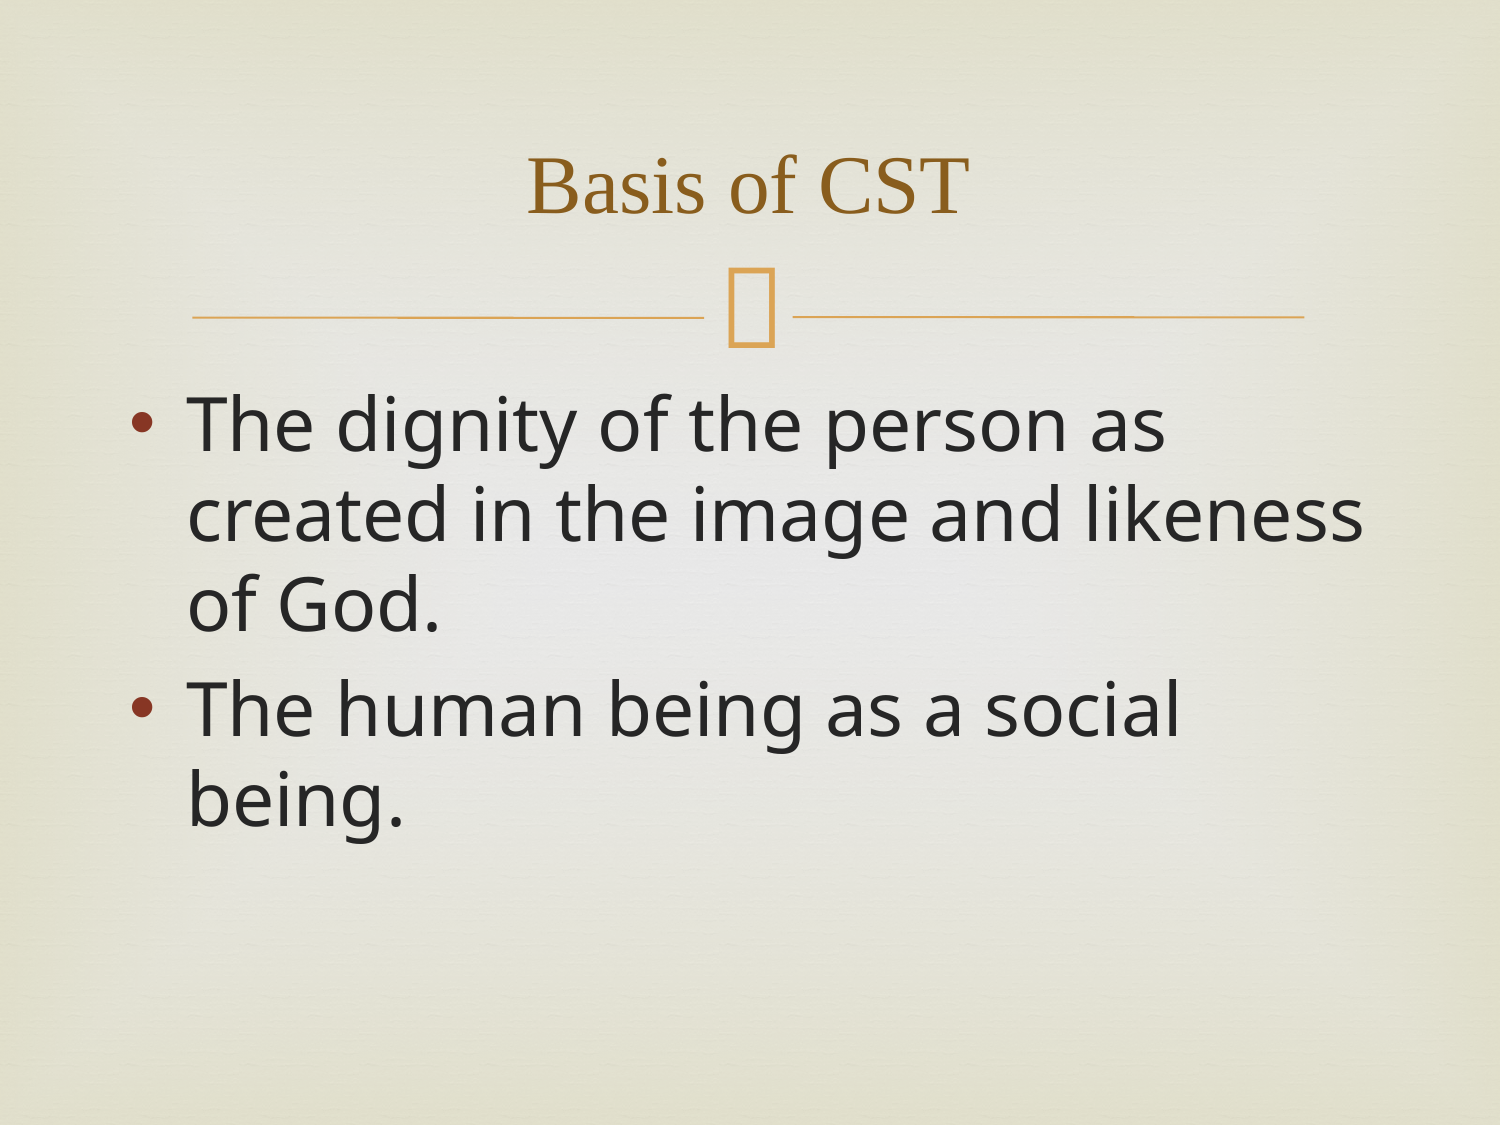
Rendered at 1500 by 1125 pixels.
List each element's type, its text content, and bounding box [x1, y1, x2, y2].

title Basis of CST [112, 93, 1386, 267]
list The dignity of the person as created in the image and likeness of God. The human being as a social being. [114, 368, 1386, 1005]
